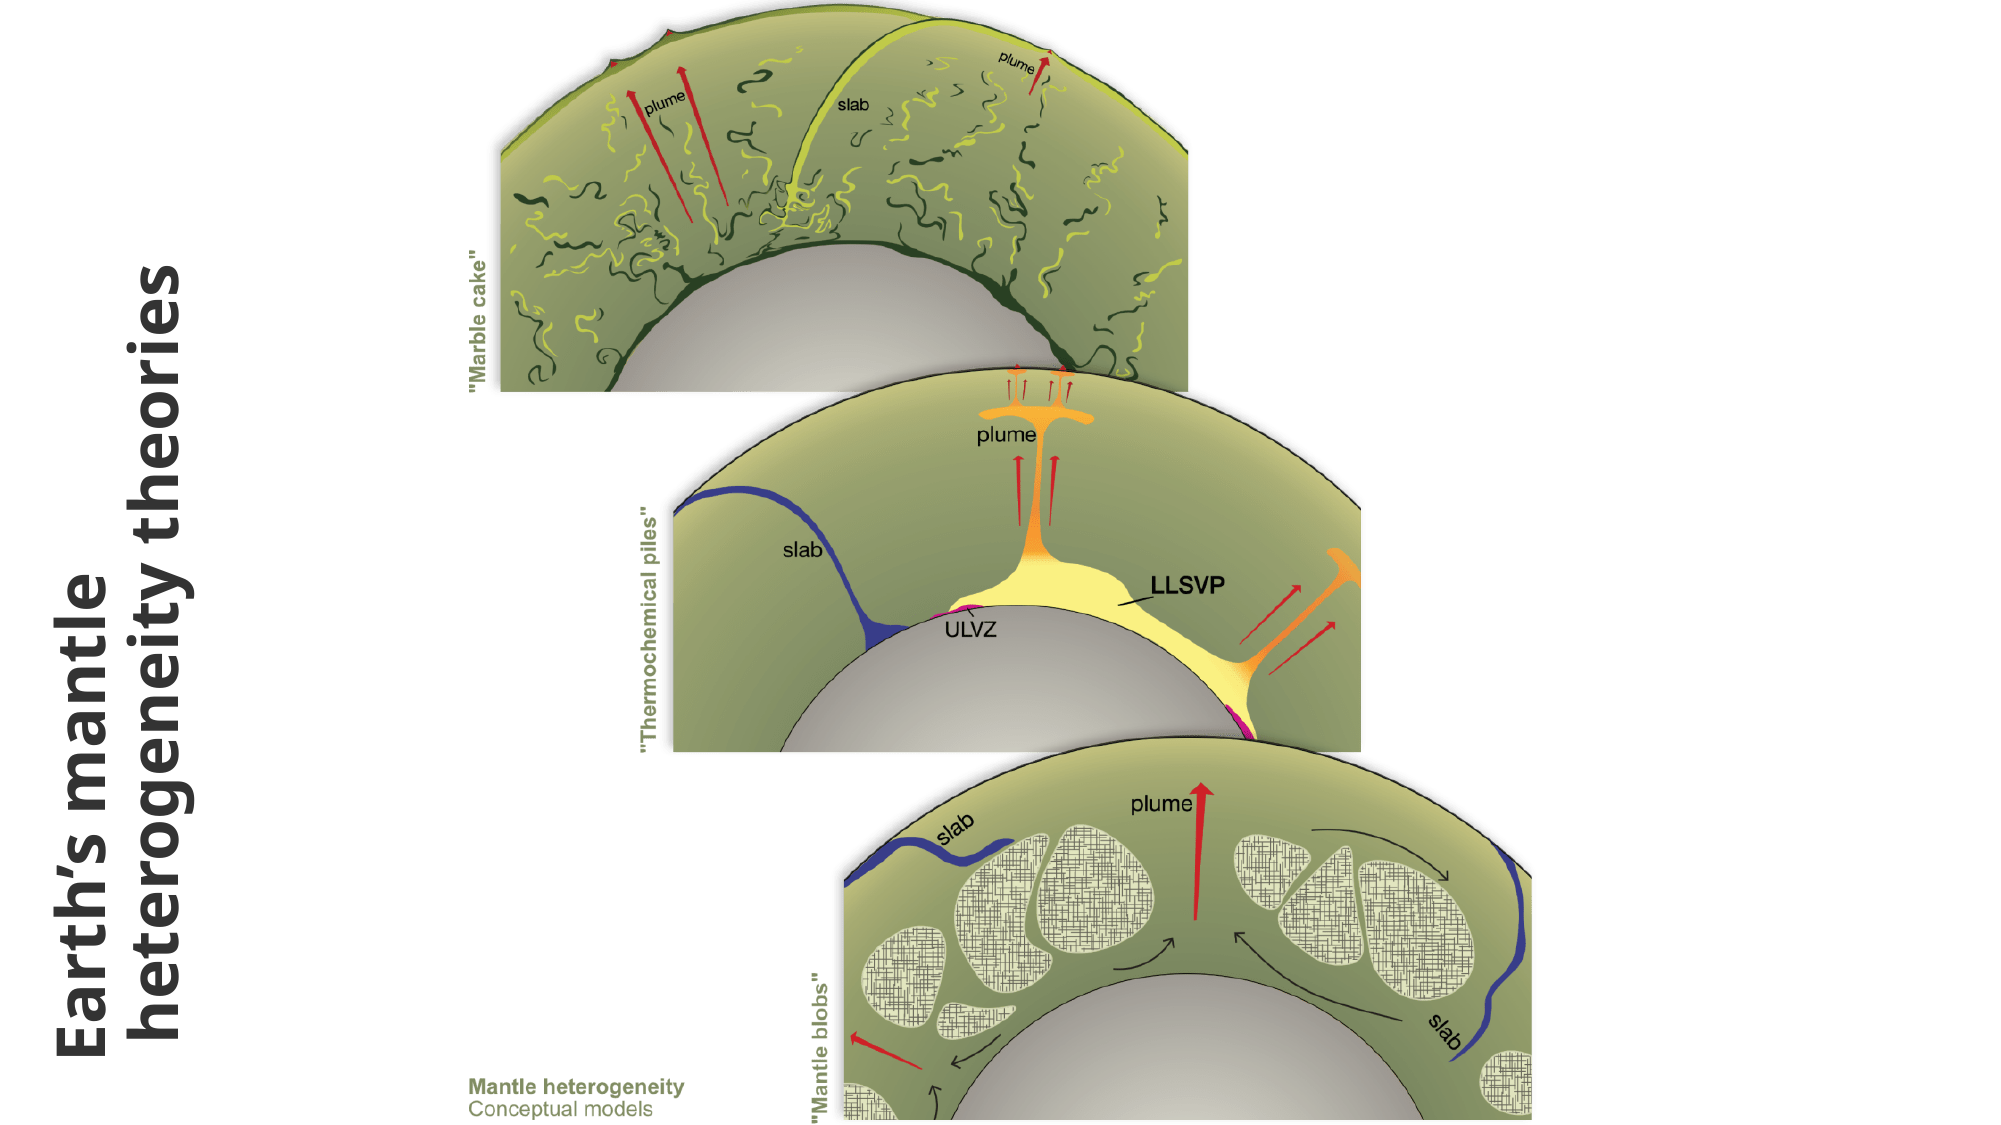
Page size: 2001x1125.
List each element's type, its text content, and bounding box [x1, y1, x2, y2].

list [469, 0, 1540, 1125]
title Earth’s mantle heterogeneity theories [38, 25, 283, 1078]
